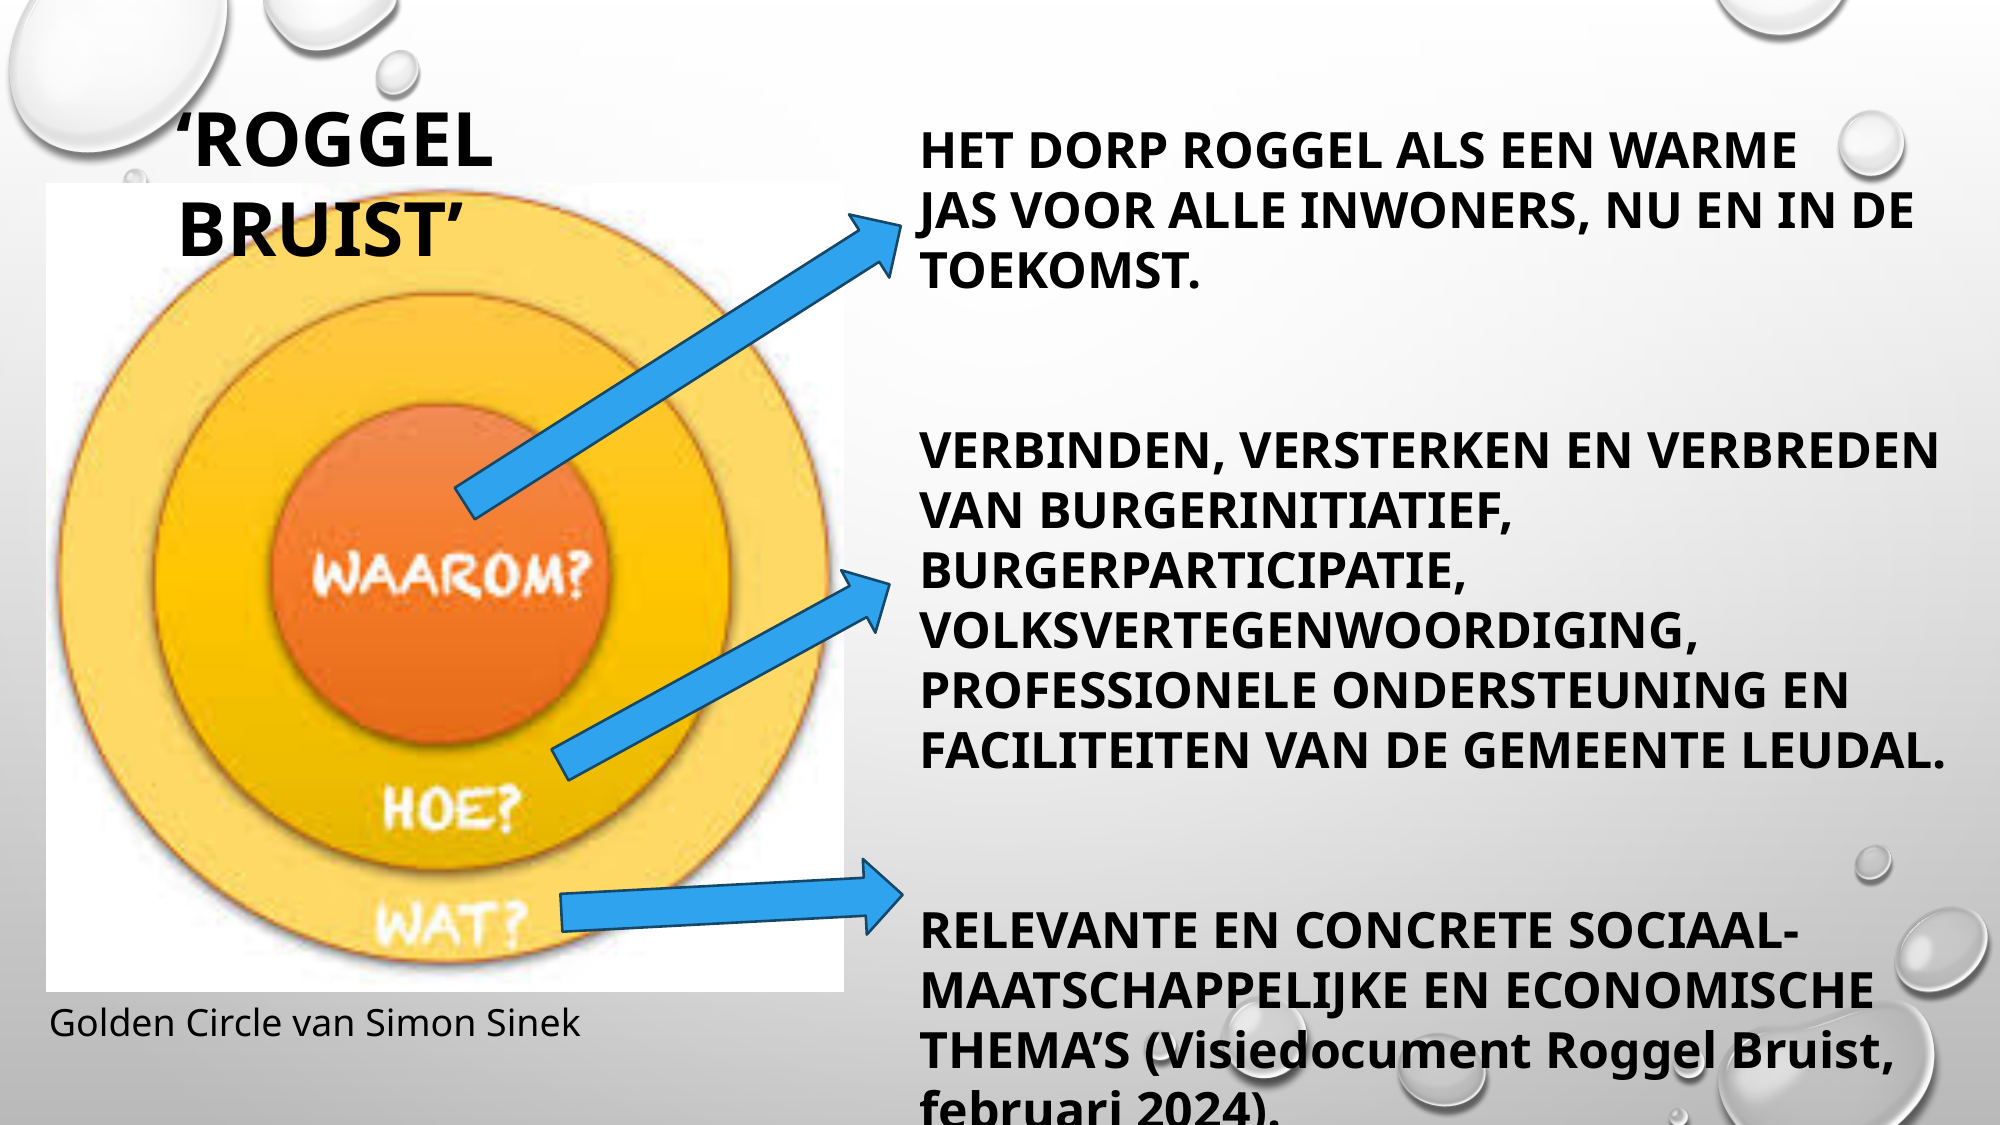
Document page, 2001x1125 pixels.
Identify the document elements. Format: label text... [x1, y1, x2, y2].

text_box [850, 857, 904, 936]
text_box [850, 213, 903, 282]
text_box ‘ROGGEL BRUIST’ [161, 83, 758, 181]
text_box Golden Circle van Simon Sinek [34, 991, 641, 1051]
text_box HET DORP ROGGEL ALS EEN WARME JAS VOOR ALLE INWONERS, NU EN IN DE TOEKOMST. VERBINDEN, VERSTERKEN EN VERBREDEN VAN BURGERINITIATIEF, BURGERPARTICIPATIE, VOLKSVERTEGENWOORDIGING, PROFESSIONELE ONDERSTEUNING EN FACILITEITEN VAN DE GEMEENTE LEUDAL. RELEVANTE EN CONCRETE SOCIAAL-MAATSCHAPPELIJKE EN ECONOMISCHE THEMA’S (Visiedocument Roggel Bruist, februari 2024). [904, 111, 1982, 1125]
picture [0, 0, 2000, 1125]
text_box [850, 571, 891, 634]
